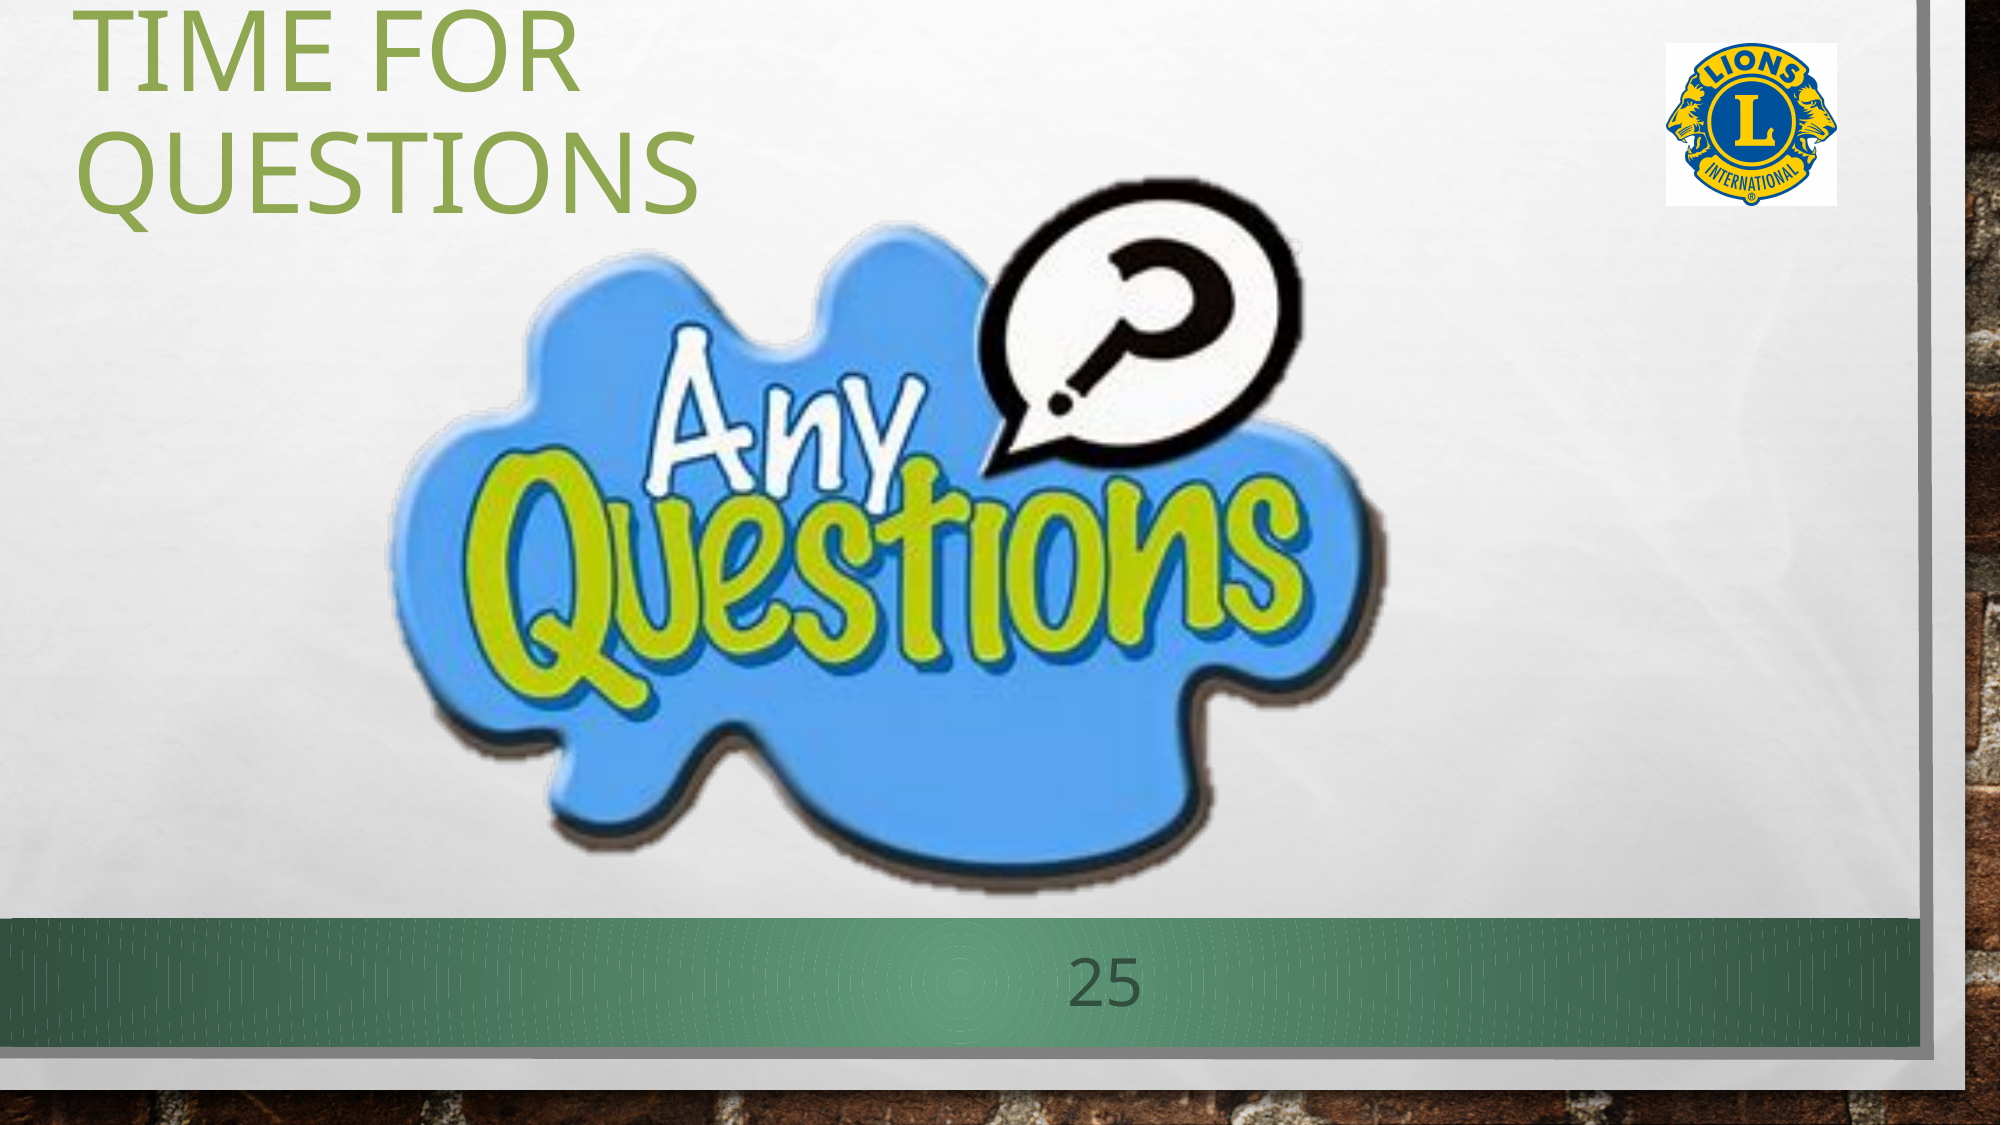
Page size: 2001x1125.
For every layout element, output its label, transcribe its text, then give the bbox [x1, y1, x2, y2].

picture [0, 0, 2000, 1125]
title TIME FOR QUESTIONS [57, 50, 1220, 183]
picture [1666, 43, 1838, 206]
slide_number 25 [1031, 944, 1181, 1027]
picture [383, 166, 1402, 911]
